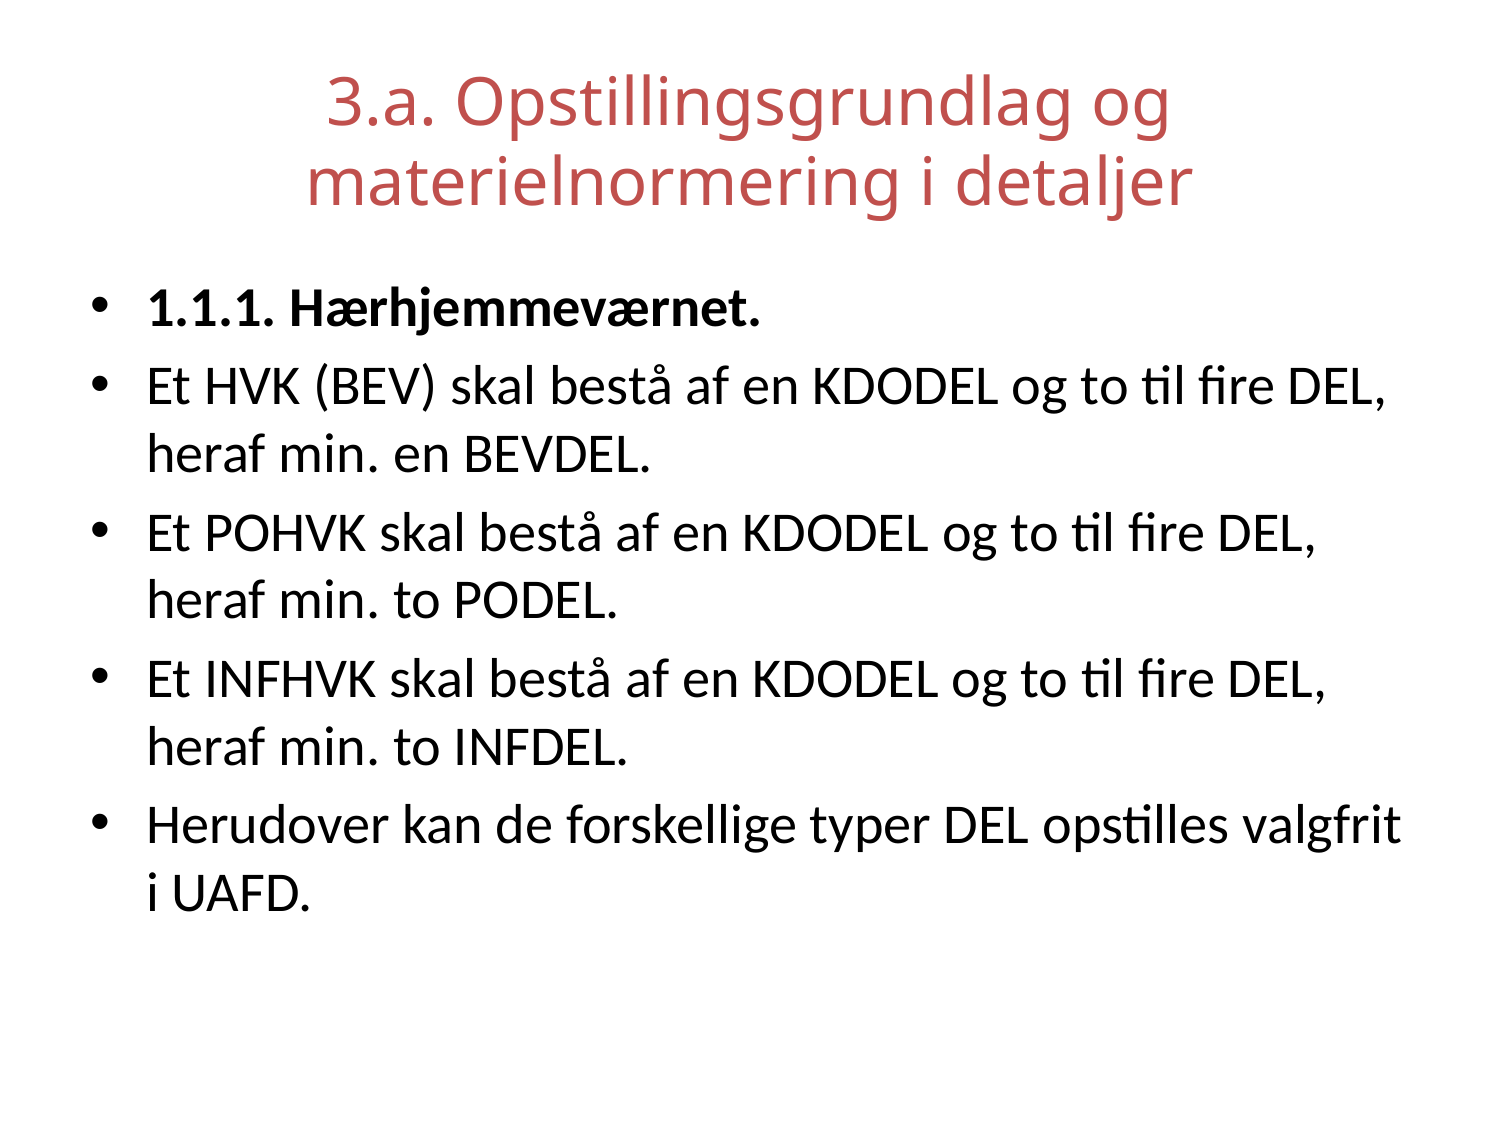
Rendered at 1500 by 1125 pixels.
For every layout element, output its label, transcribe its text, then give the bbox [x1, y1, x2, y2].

list 1.1.1. Hærhjemmeværnet. Et HVK (BEV) skal bestå af en KDODEL og to til fire DEL, heraf min. en BEVDEL. Et POHVK skal bestå af en KDODEL og to til fire DEL, heraf min. to PODEL. Et INFHVK skal bestå af en KDODEL og to til fire DEL, heraf min. to INFDEL. Herudover kan de forskellige typer DEL opstilles valgfrit i UAFD. [75, 262, 1425, 1005]
title 3.a. Opstillingsgrundlag og materielnormering i detaljer [75, 45, 1425, 233]
